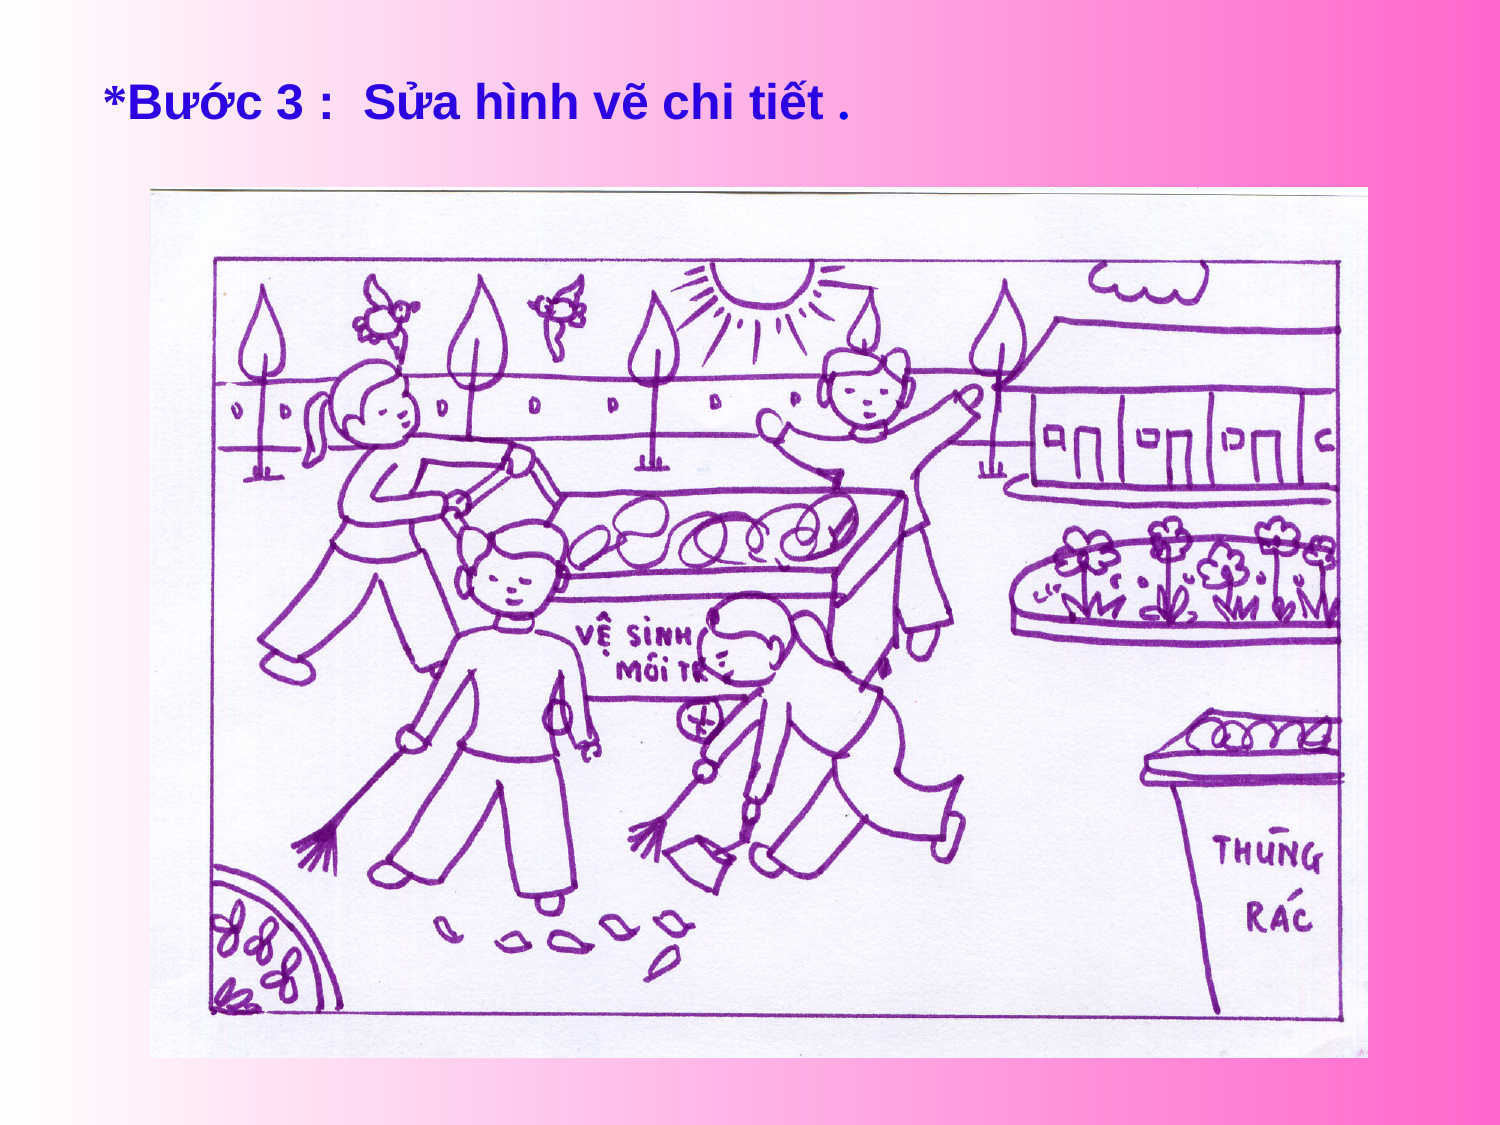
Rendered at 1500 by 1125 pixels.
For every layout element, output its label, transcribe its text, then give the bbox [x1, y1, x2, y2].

picture [149, 187, 1368, 1058]
text_box *Bước 3 : Sửa hình vẽ chi tiết . [75, 62, 1463, 138]
